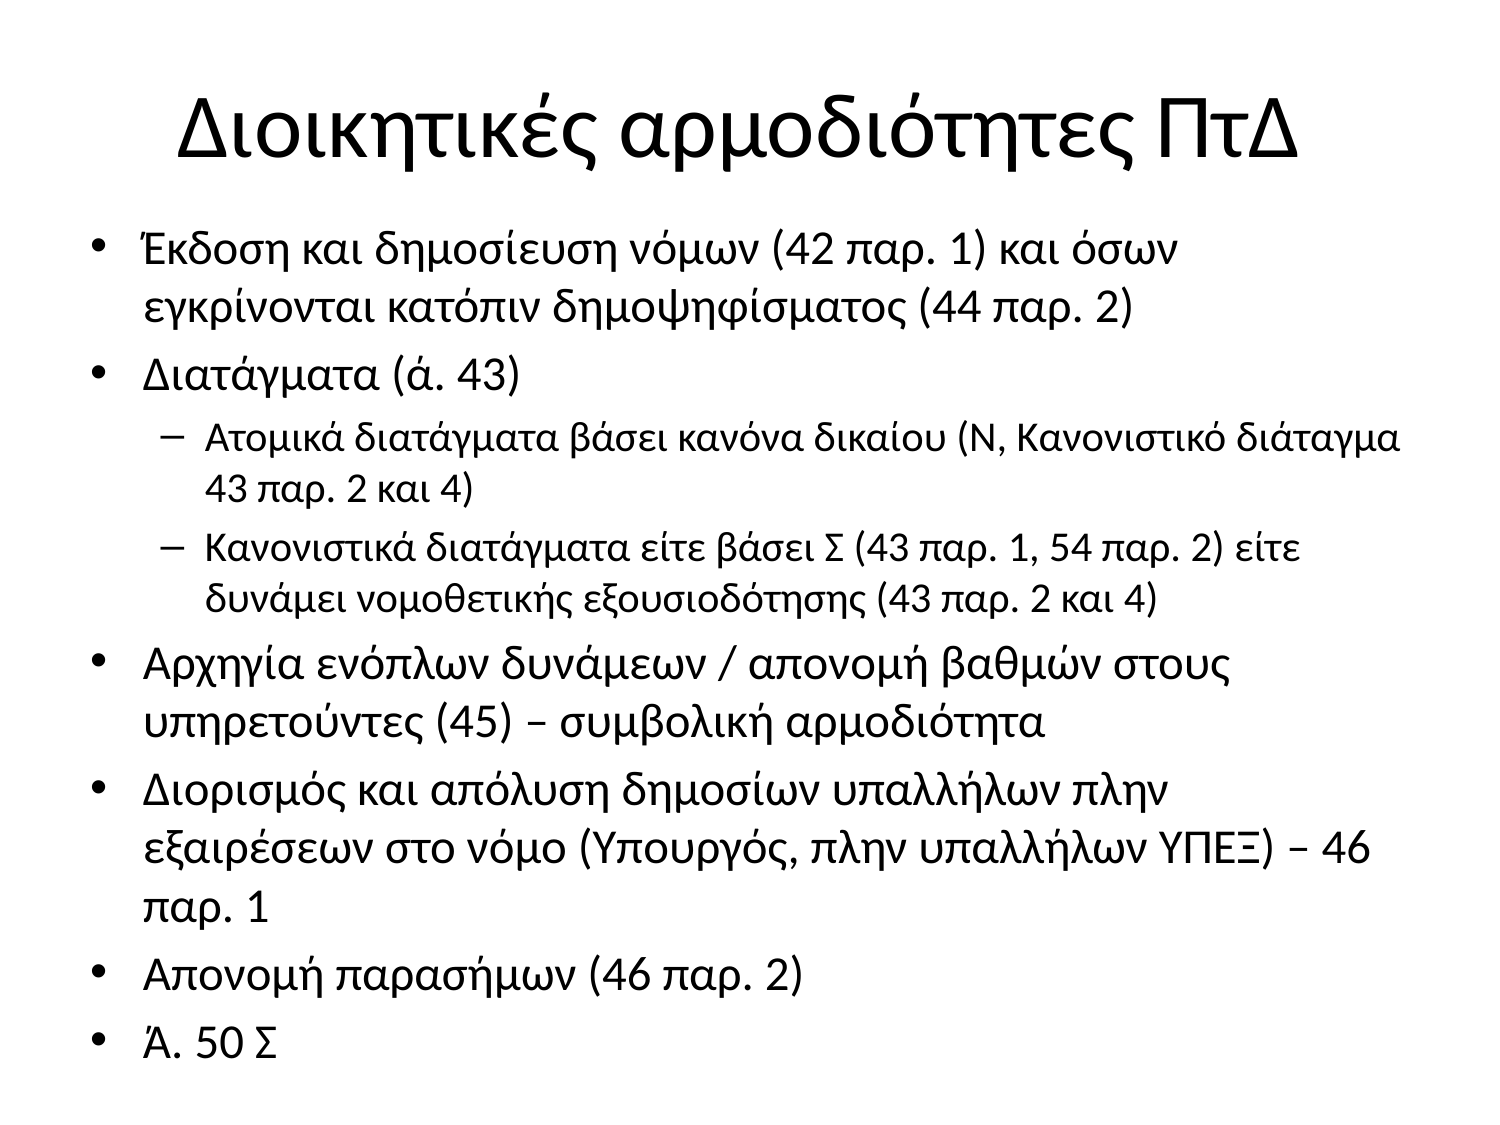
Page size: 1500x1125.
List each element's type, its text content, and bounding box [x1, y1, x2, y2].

title Διοικητικές αρμοδιότητες ΠτΔ [75, 45, 1425, 197]
list Έκδοση και δημοσίευση νόμων (42 παρ. 1) και όσων εγκρίνονται κατόπιν δημοψηφίσματος (44 παρ. 2) Διατάγματα (ά. 43) Ατομικά διατάγματα βάσει κανόνα δικαίου (Ν, Κανονιστικό διάταγμα 43 παρ. 2 και 4) Κανονιστικά διατάγματα είτε βάσει Σ (43 παρ. 1, 54 παρ. 2) είτε δυνάμει νομοθετικής εξουσιοδότησης (43 παρ. 2 και 4) Αρχηγία ενόπλων δυνάμεων / απονομή βαθμών στους υπηρετούντες (45) – συμβολική αρμοδιότητα Διορισμός και απόλυση δημοσίων υπαλλήλων πλην εξαιρέσεων στο νόμο (Υπουργός, πλην υπαλλήλων ΥΠΕΞ) – 46 παρ. 1 Απονομή παρασήμων (46 παρ. 2) Ά. 50 Σ [75, 208, 1425, 1083]
